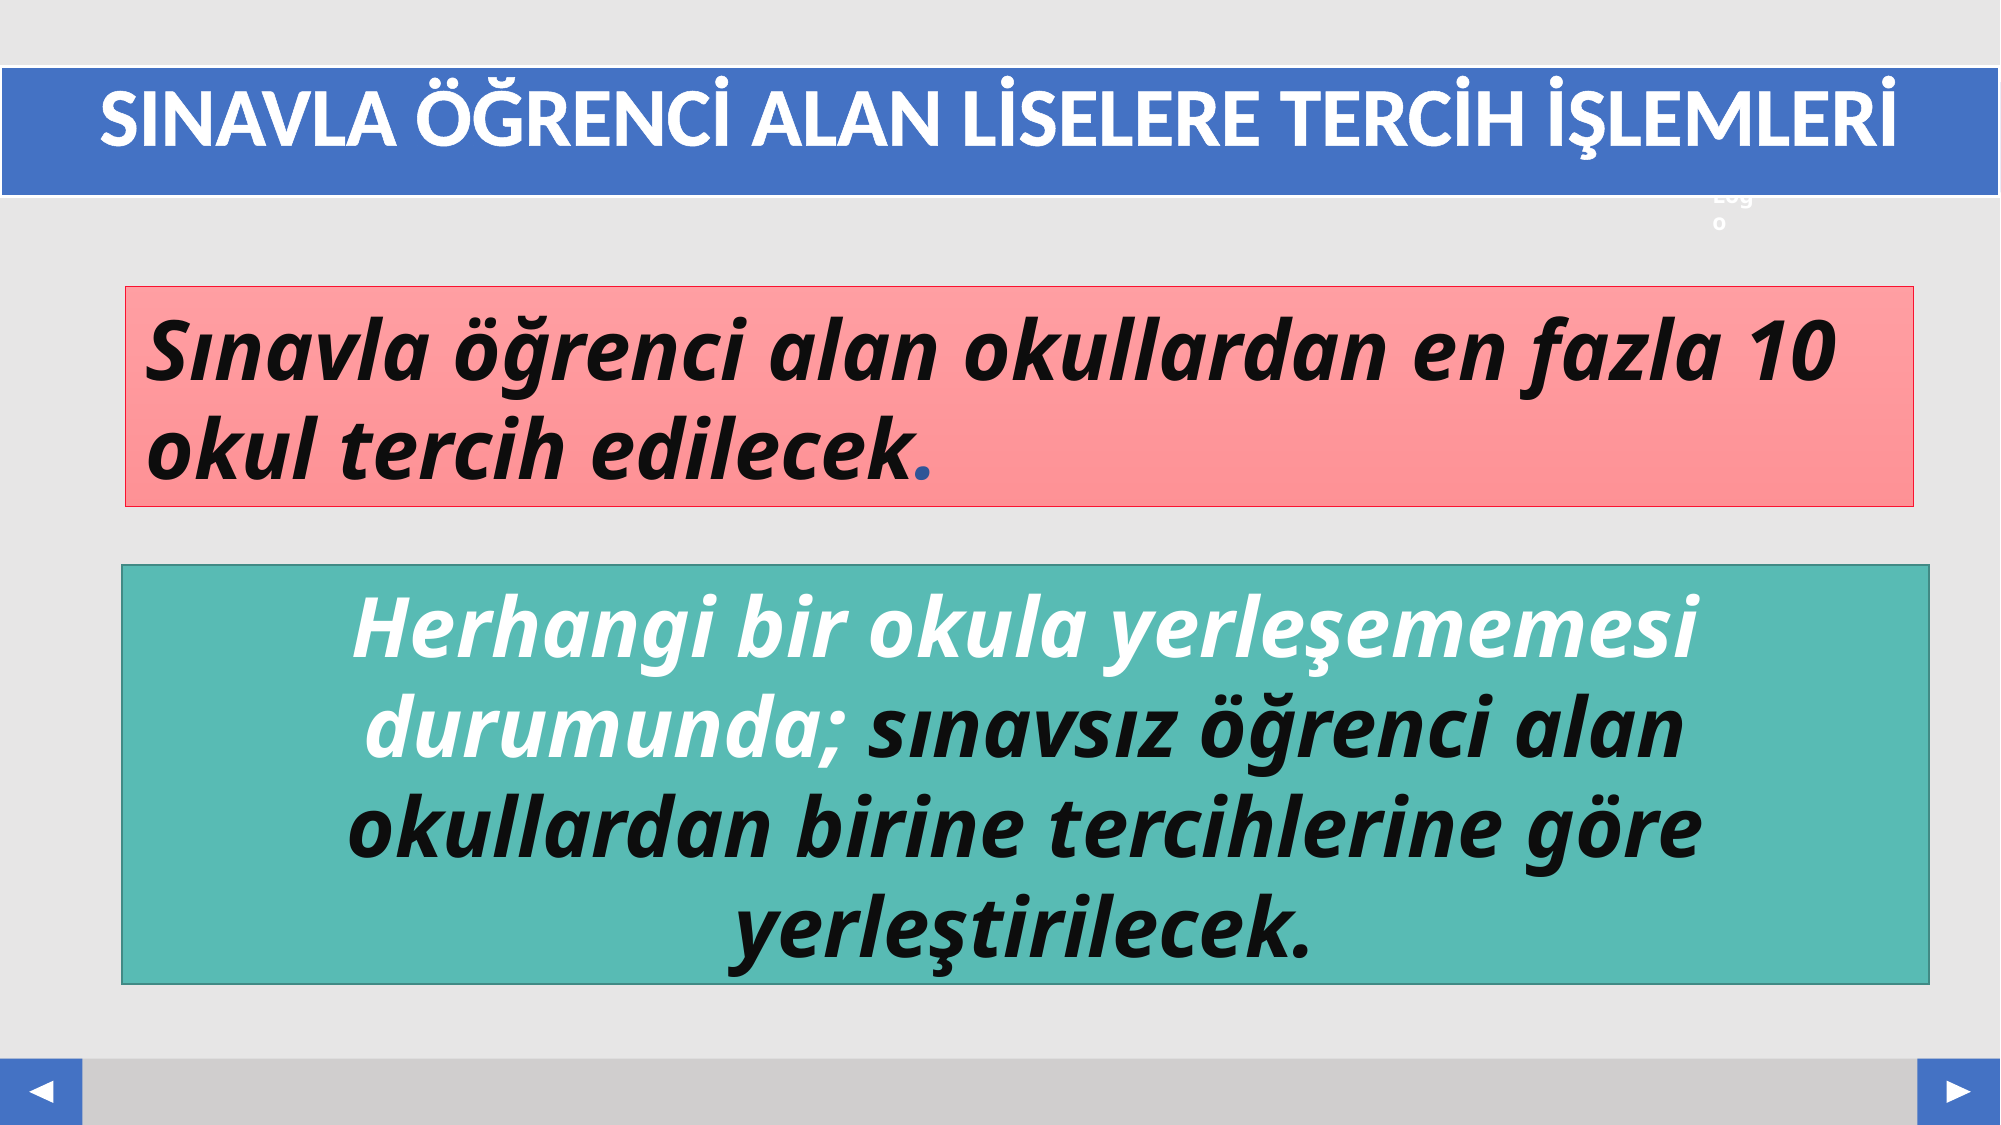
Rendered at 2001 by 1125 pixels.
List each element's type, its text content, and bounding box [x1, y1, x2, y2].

title SINAVLA ÖĞRENCİ ALAN LİSELERE TERCİH İŞLEMLERİ [0, 65, 2000, 198]
text_box Sınavla öğrenci alan okullardan en fazla 10 okul tercih edilecek. [125, 286, 1914, 507]
text_box Herhangi bir okula yerleşememesi durumunda; sınavsız öğrenci alan okullardan birine tercihlerine göre yerleştirilecek. [121, 564, 1930, 985]
